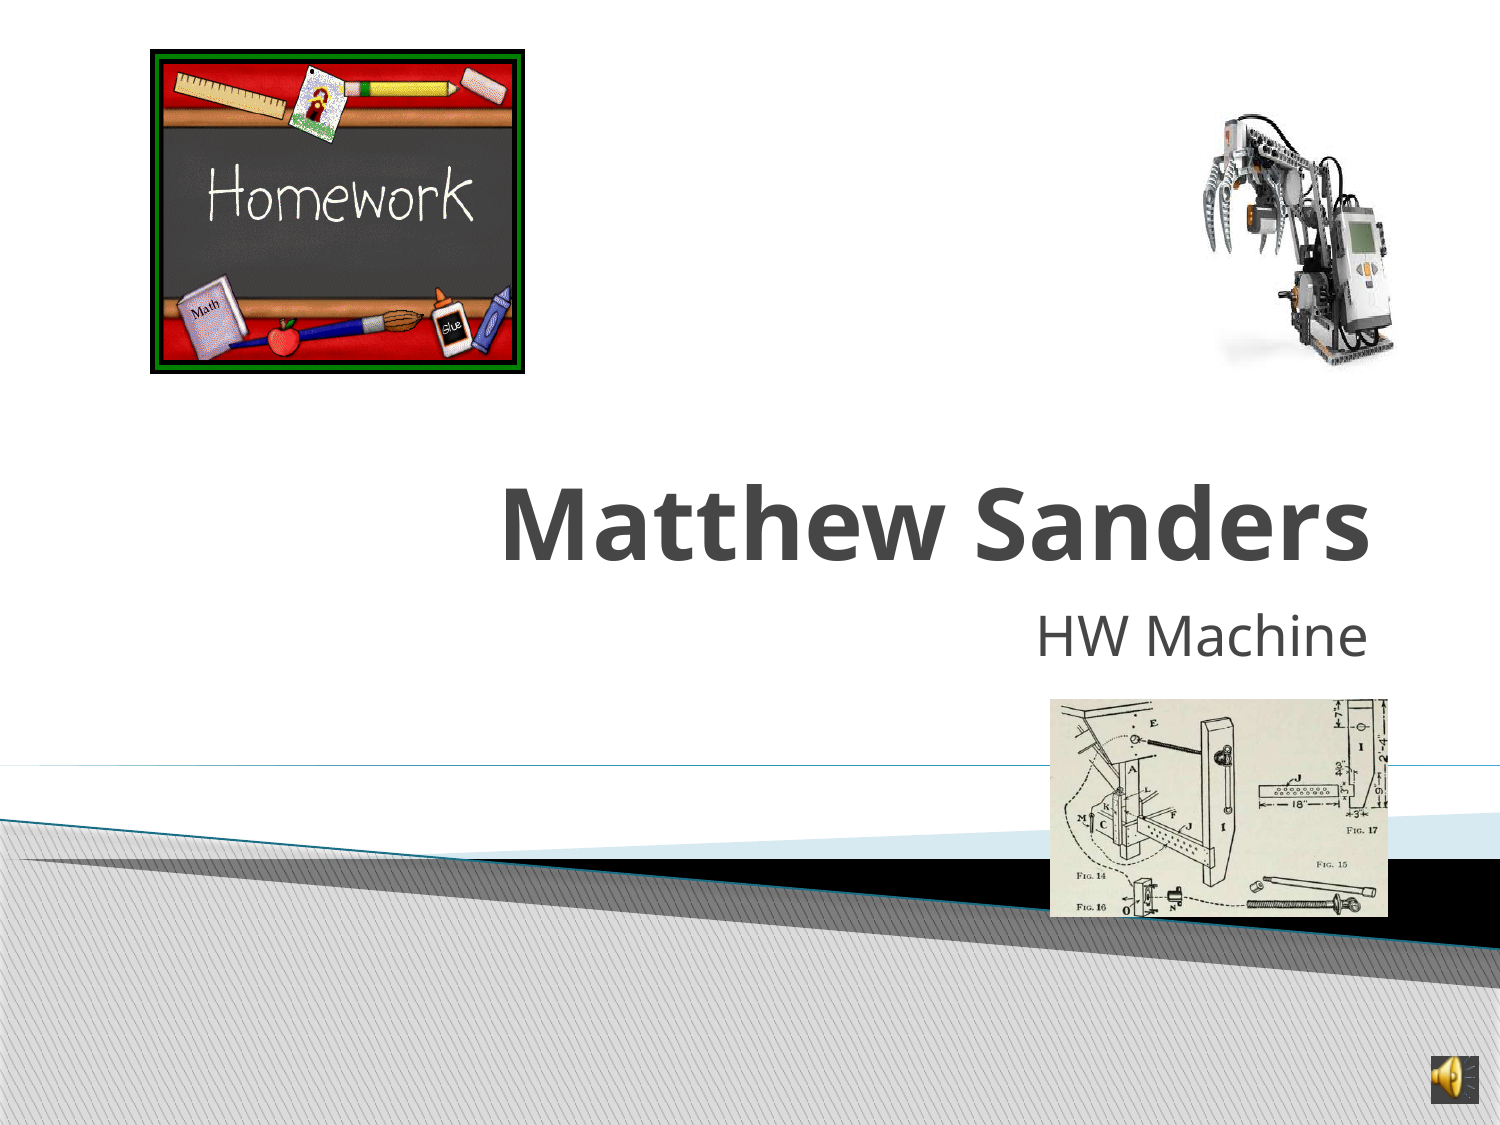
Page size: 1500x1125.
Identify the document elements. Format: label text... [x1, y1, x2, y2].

picture [1429, 1054, 1481, 1106]
picture [149, 49, 526, 374]
title Matthew Sanders [112, 287, 1388, 588]
picture [1187, 112, 1413, 376]
subtitle HW Machine [112, 592, 1388, 790]
picture [5, 699, 1500, 989]
